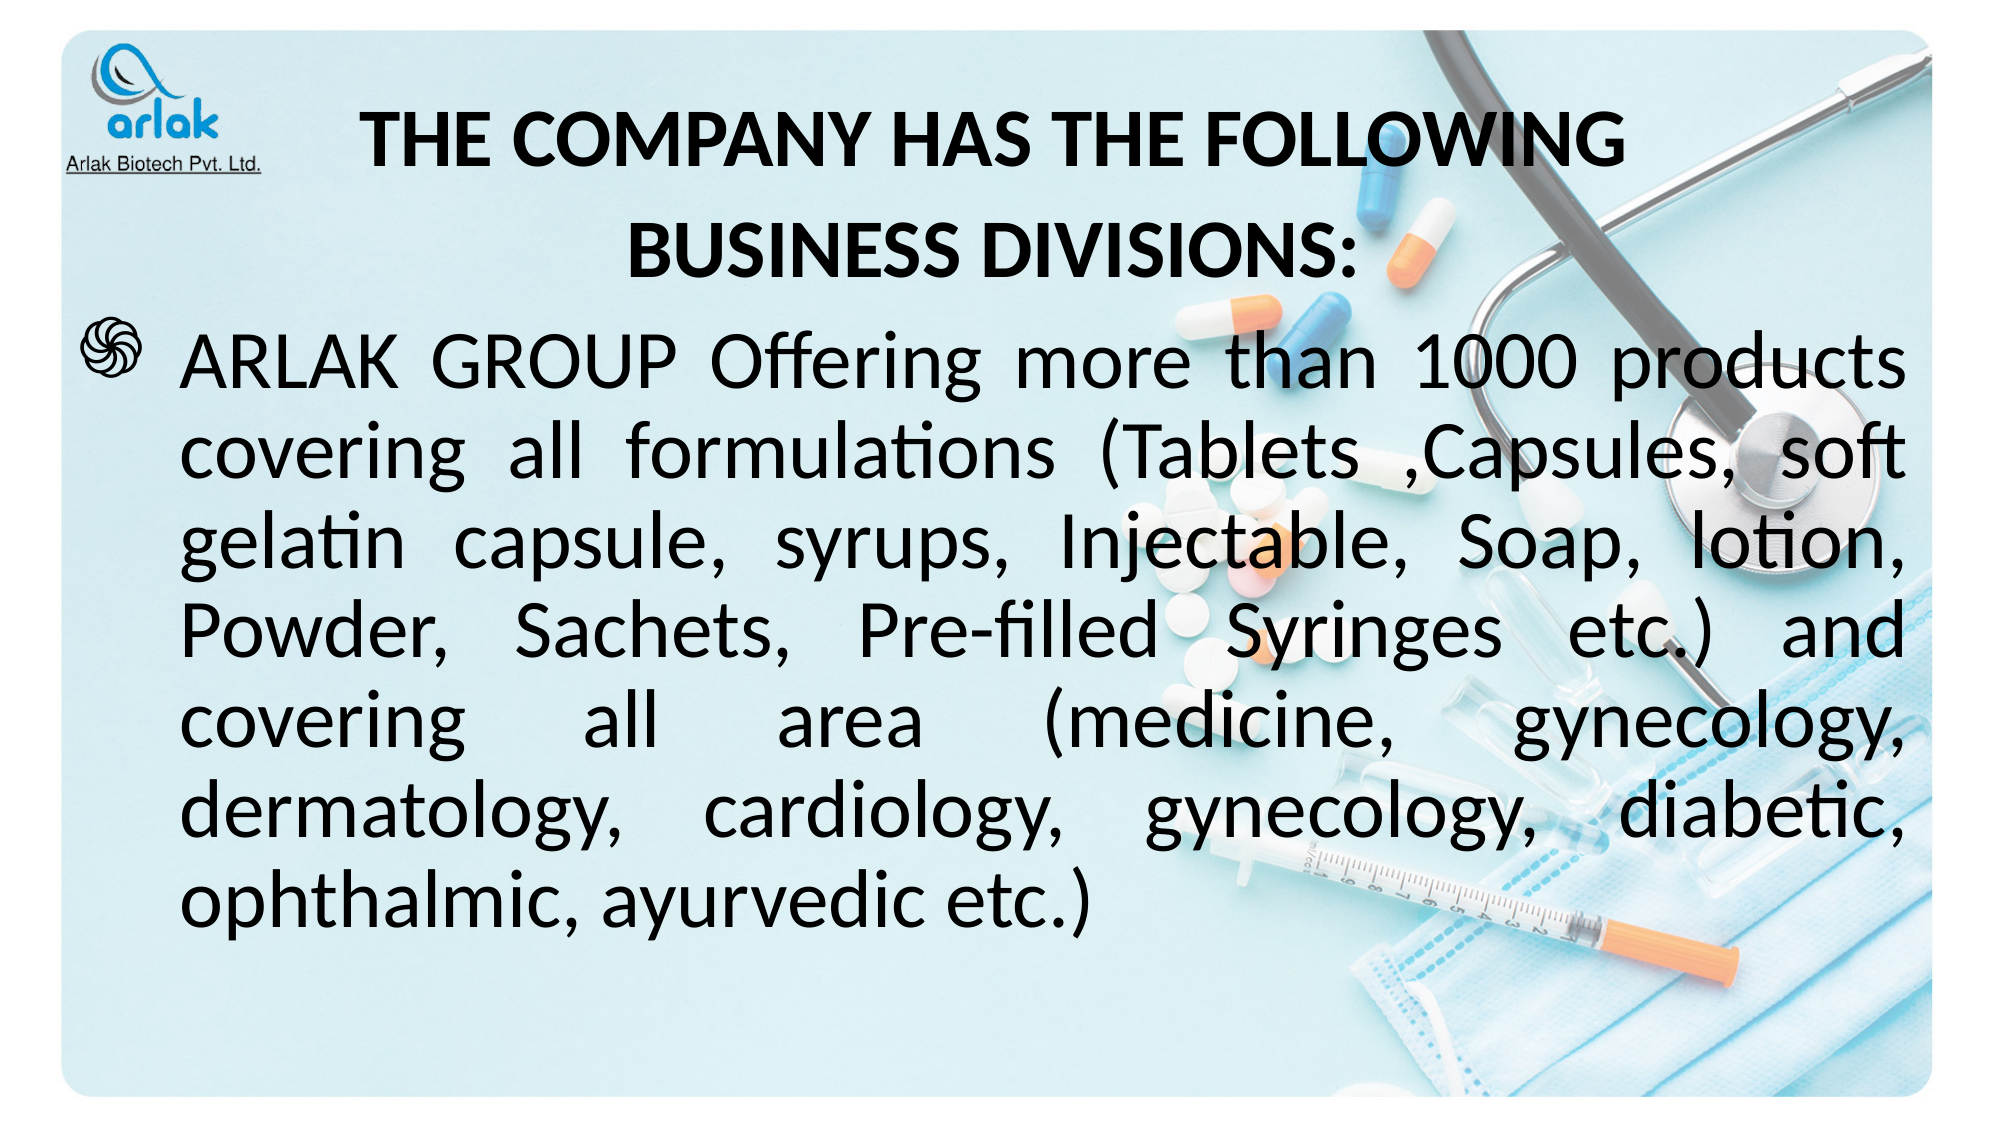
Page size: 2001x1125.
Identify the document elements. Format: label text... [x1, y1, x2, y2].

picture [62, 37, 264, 184]
list THE COMPANY HAS THE FOLLOWING BUSINESS DIVISIONS: ARLAK GROUP Offering more than 1000 products covering all formulations (Tablets ,Capsules, soft gelatin capsule, syrups, Injectable, Soap, lotion, Powder, Sachets, Pre-filled Syringes etc.) and covering all area (medicine, gynecology, dermatology, cardiology, gynecology, diabetic, ophthalmic, ayurvedic etc.) [62, 87, 1925, 1100]
